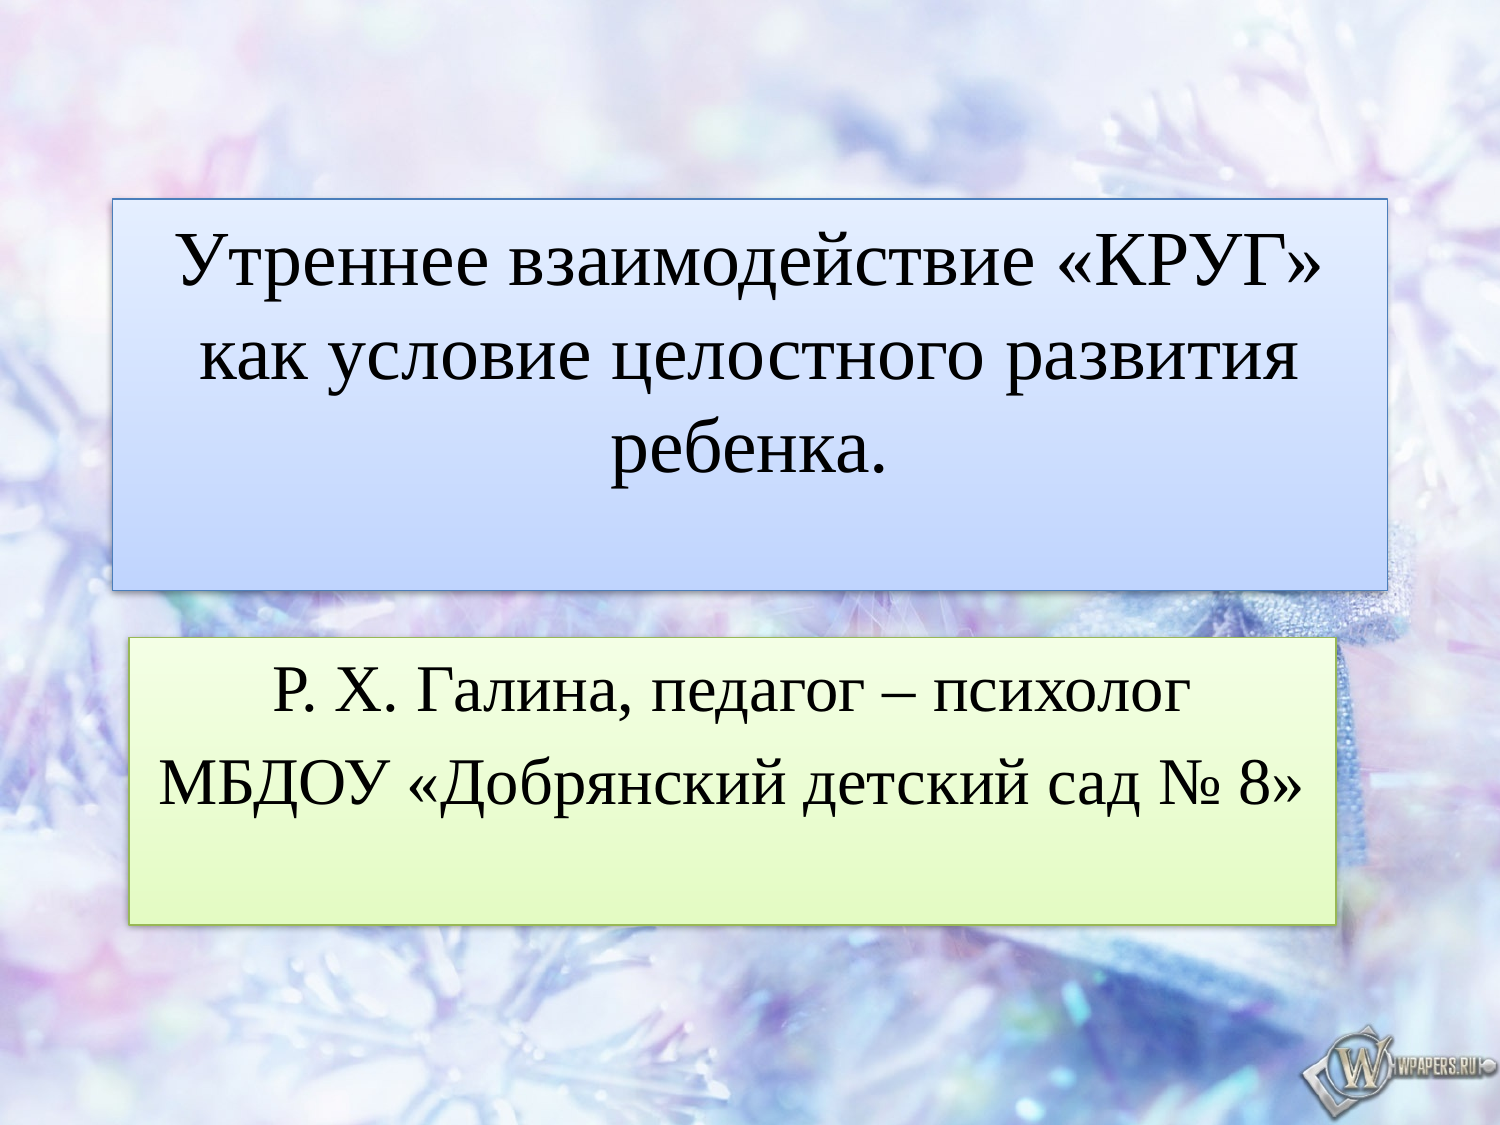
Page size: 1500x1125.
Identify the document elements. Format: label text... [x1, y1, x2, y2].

subtitle Р. Х. Галина, педагог – психолог МБДОУ «Добрянский детский сад № 8» [128, 637, 1337, 926]
picture [0, 0, 1500, 1125]
title Утреннее взаимодействие «КРУГ» как условие целостного развития ребенка. [112, 198, 1388, 591]
